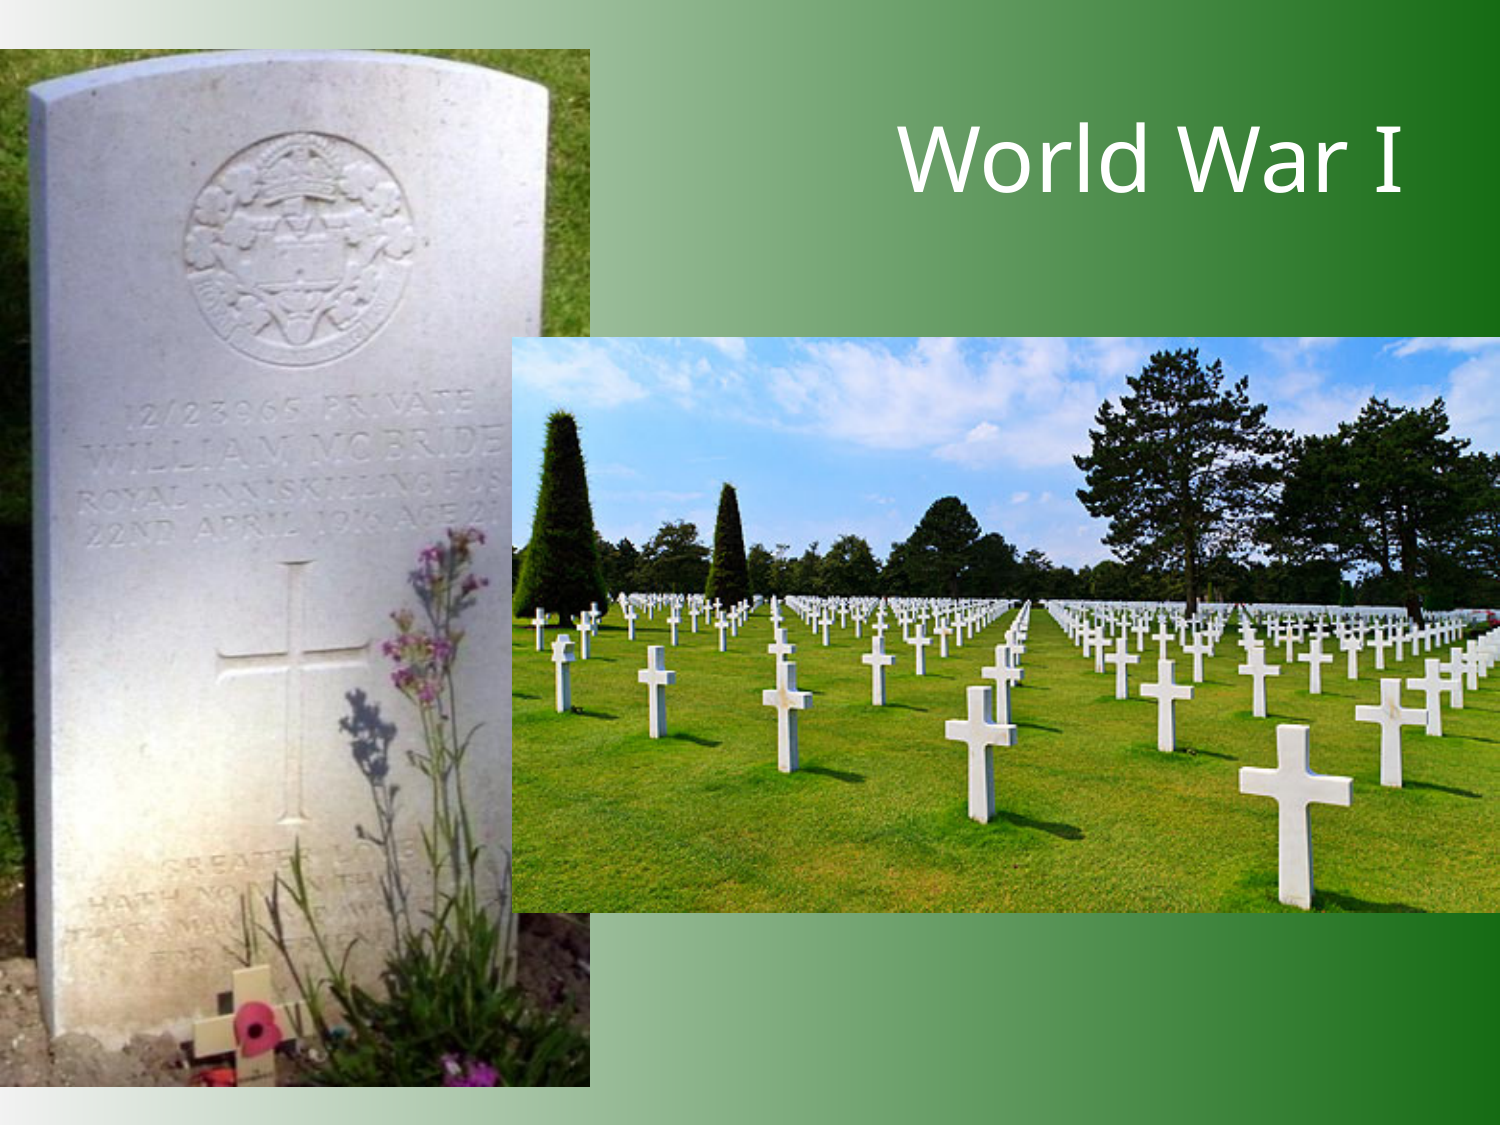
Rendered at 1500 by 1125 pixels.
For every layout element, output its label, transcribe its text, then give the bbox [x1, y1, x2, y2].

title World War I [825, 62, 1500, 250]
picture [0, 49, 1500, 1088]
